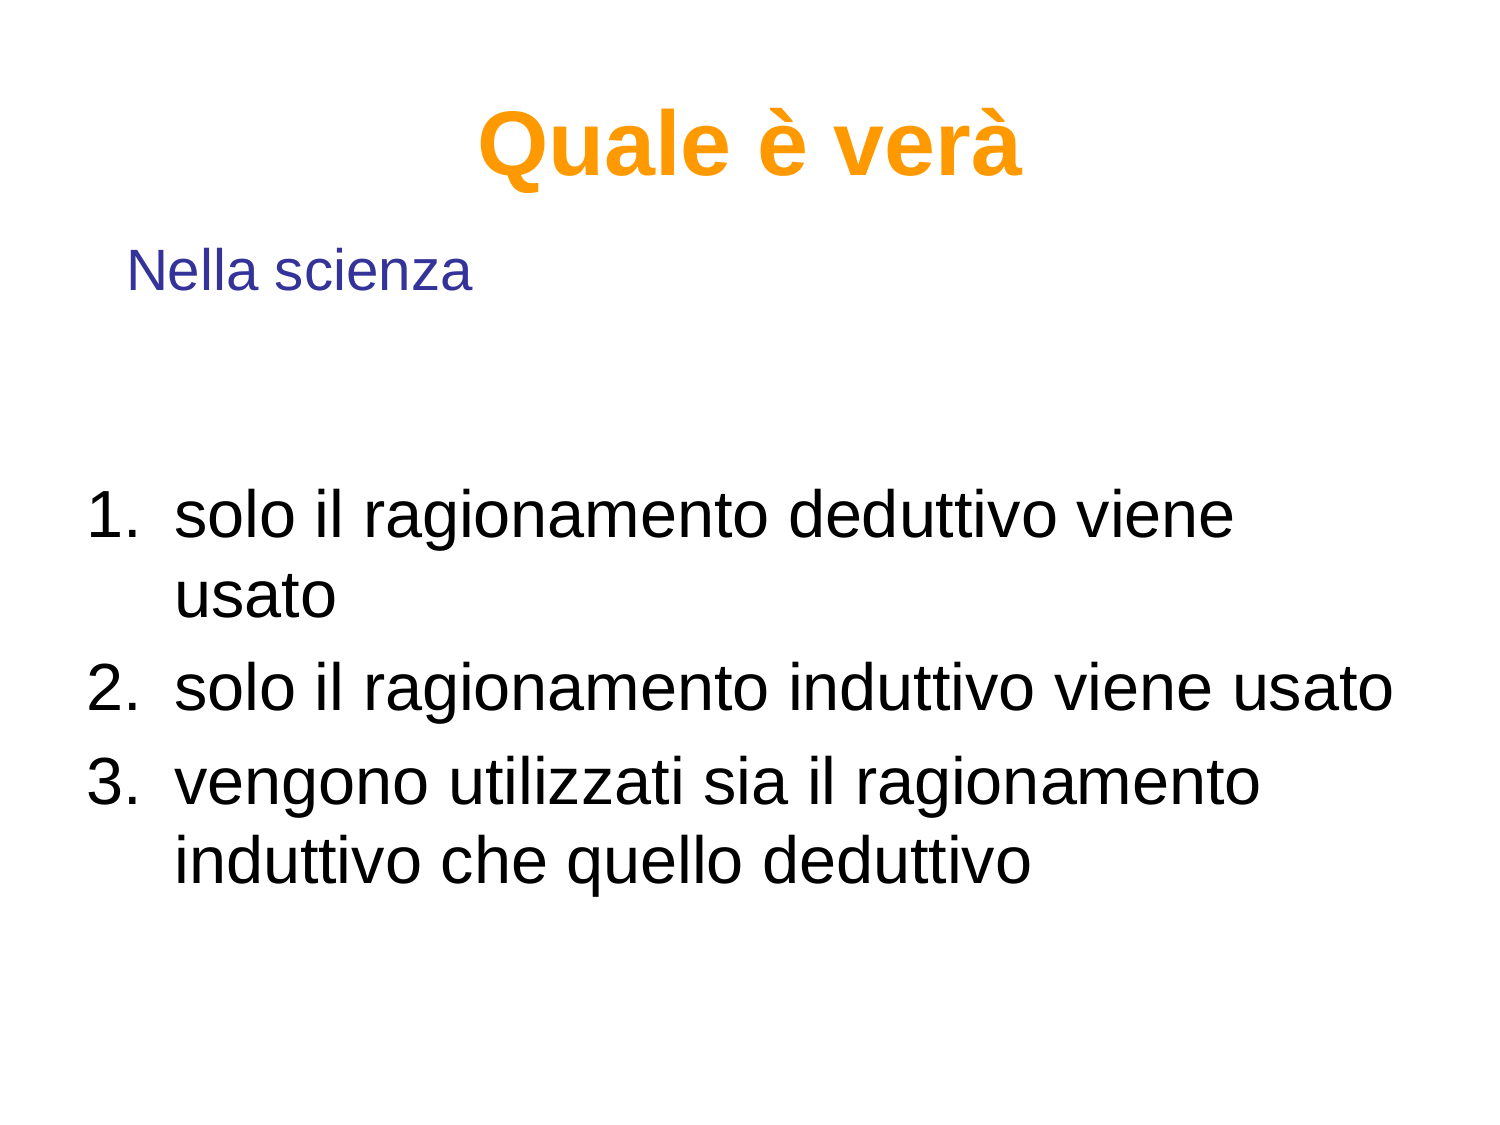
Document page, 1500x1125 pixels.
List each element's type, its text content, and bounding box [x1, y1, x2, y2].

title Quale è verà [75, 45, 1425, 233]
list solo il ragionamento deduttivo viene usato solo il ragionamento induttivo viene usato vengono utilizzati sia il ragionamento induttivo che quello deduttivo [71, 370, 1422, 1113]
text_box Nella scienza [126, 246, 1368, 302]
